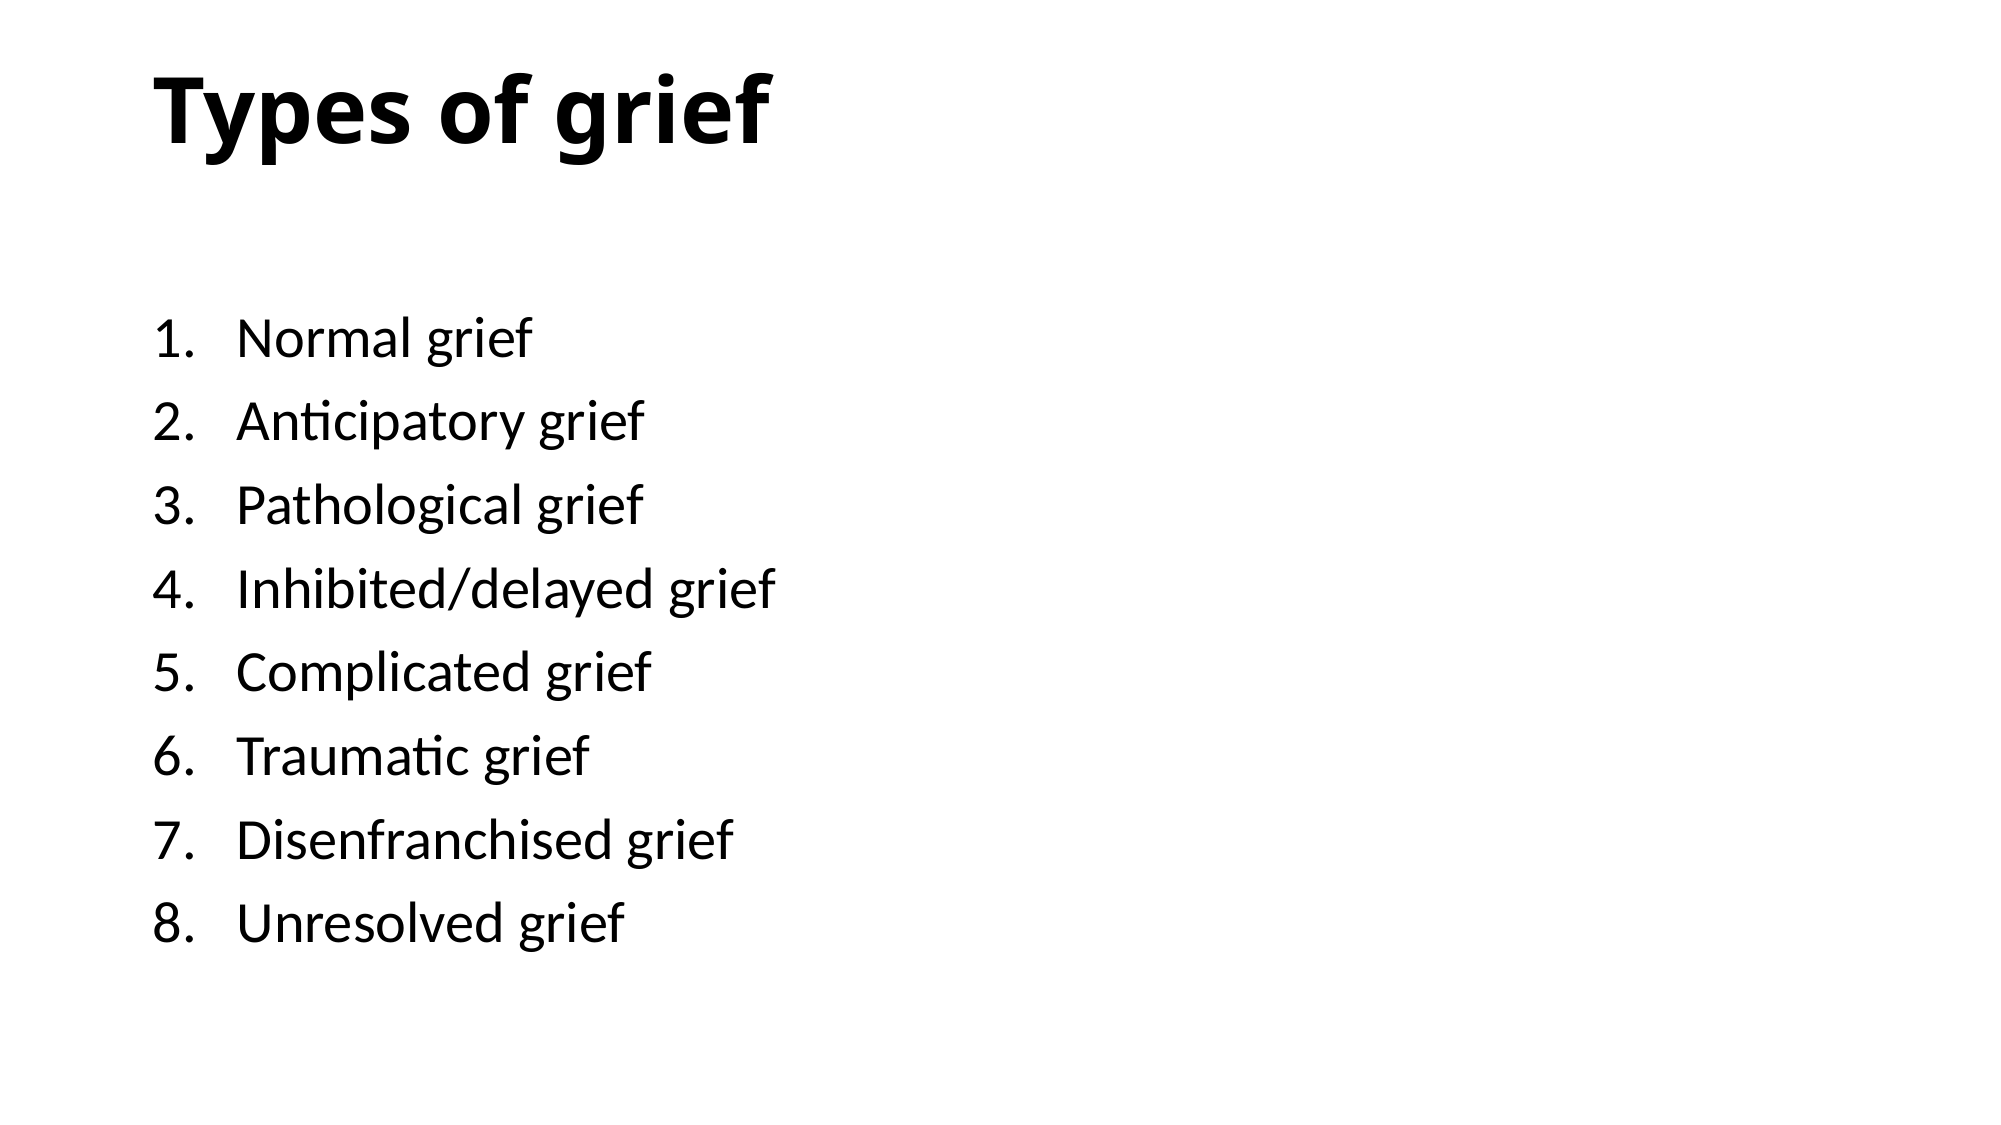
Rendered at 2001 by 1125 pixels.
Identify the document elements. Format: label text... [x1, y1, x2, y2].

list Normal grief Anticipatory grief Pathological grief Inhibited/delayed grief Complicated grief Traumatic grief Disenfranchised grief Unresolved grief [137, 299, 1863, 1014]
title Types of grief [137, 59, 1863, 278]
